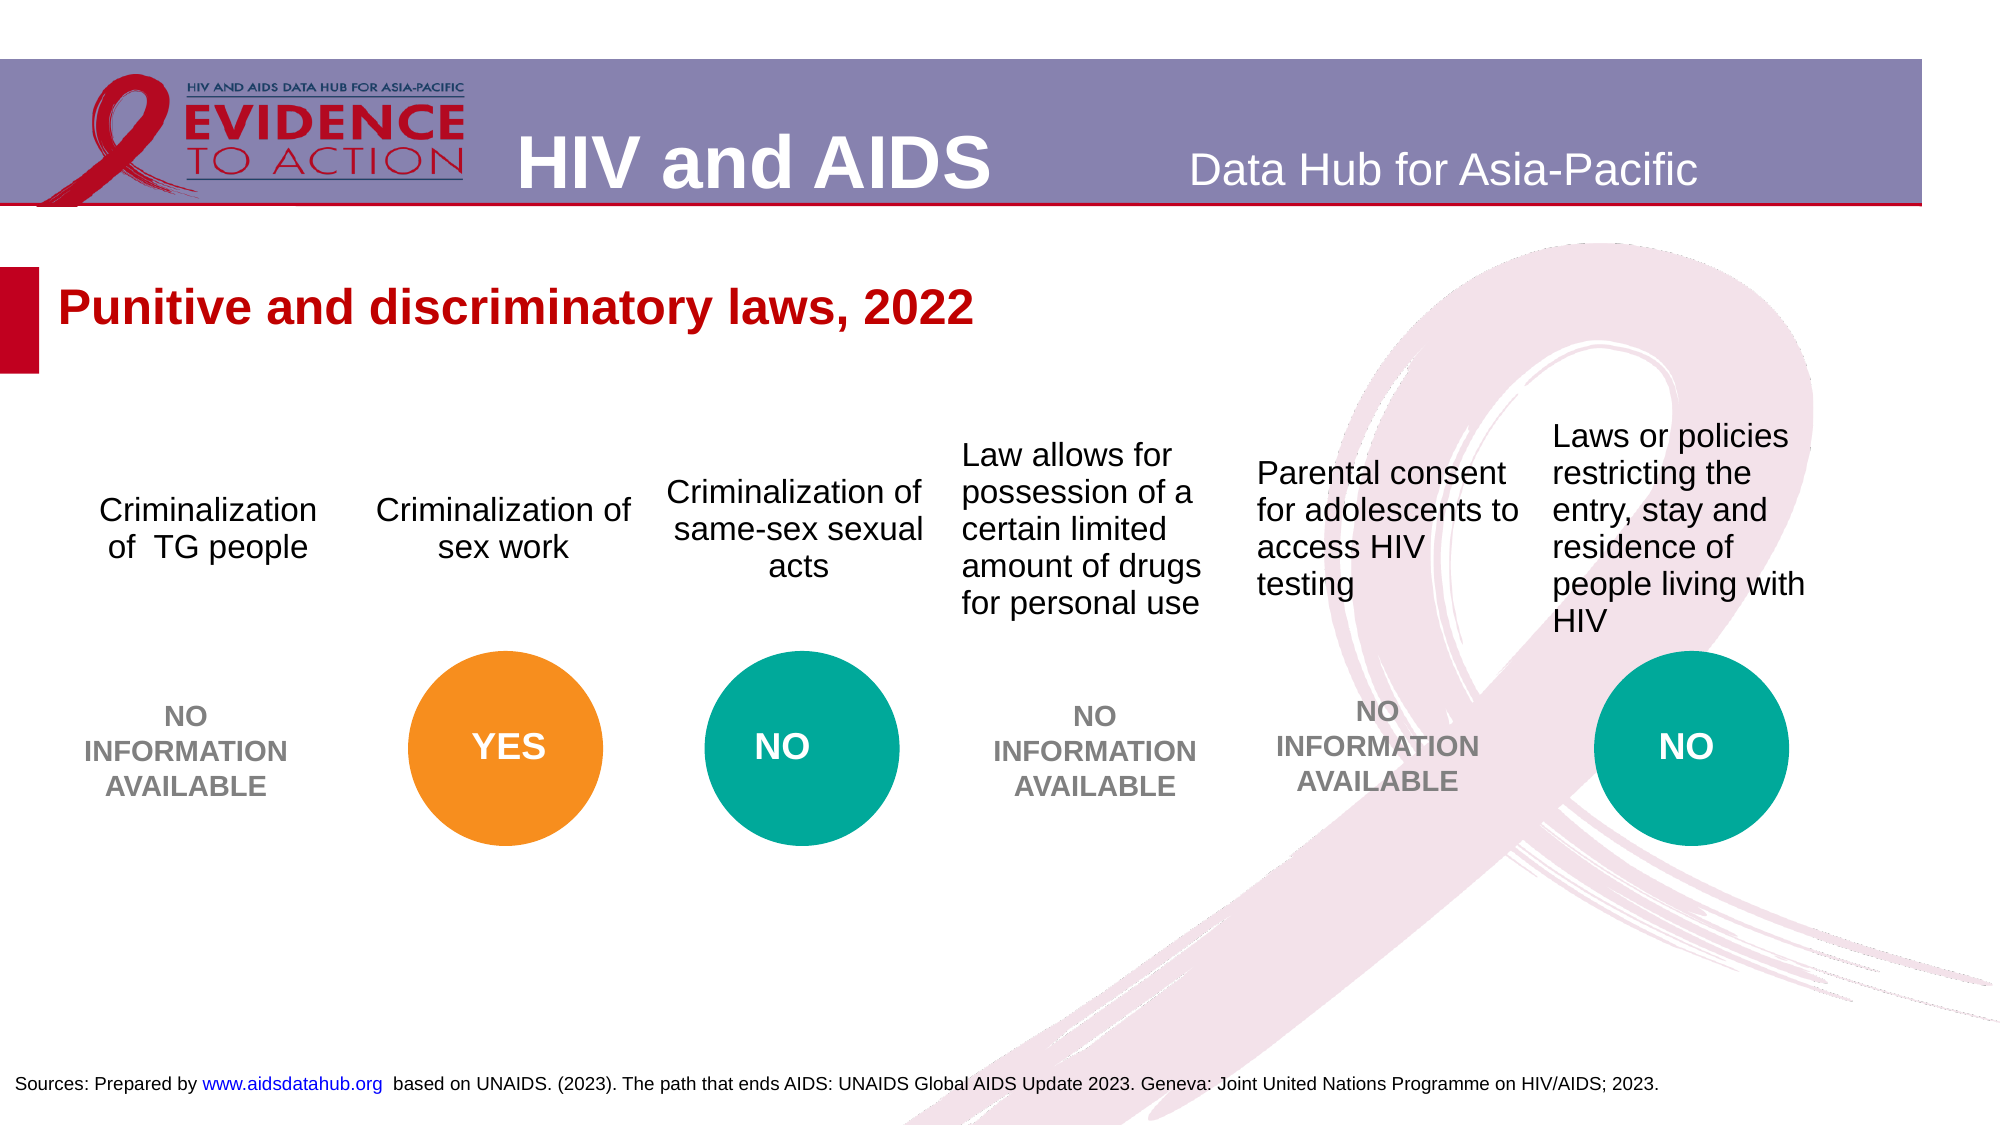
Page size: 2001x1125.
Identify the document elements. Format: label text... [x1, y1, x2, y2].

picture [706, 181, 2000, 1125]
table_header Criminalization of same-sex sexual acts [651, 400, 947, 649]
text_box Sources: Prepared by www.aidsdatahub.org based on UNAIDS. (2023). The path that ends AIDS: UNAIDS Global AIDS Update 2023. Geneva: Joint United Nations Programme on HIV/AIDS; 2023. [0, 1064, 1975, 1102]
text_box NO INFORMATION AVAILABLE [65, 692, 307, 808]
table_header Criminalization of TG people [61, 400, 356, 657]
table_header Law allows for possession of a certain limited amount of drugs for personal use [947, 400, 1242, 649]
picture [11, 74, 469, 207]
title Punitive and discriminatory laws, 2022 [43, 267, 1867, 350]
table_header Parental consent for adolescents to access HIV testing [1242, 400, 1537, 649]
table_header Laws or policies restricting the entry, stay and residence of people living with HIV [1537, 400, 1832, 657]
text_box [407, 650, 1790, 847]
table_header Criminalization of sex work [356, 400, 651, 657]
